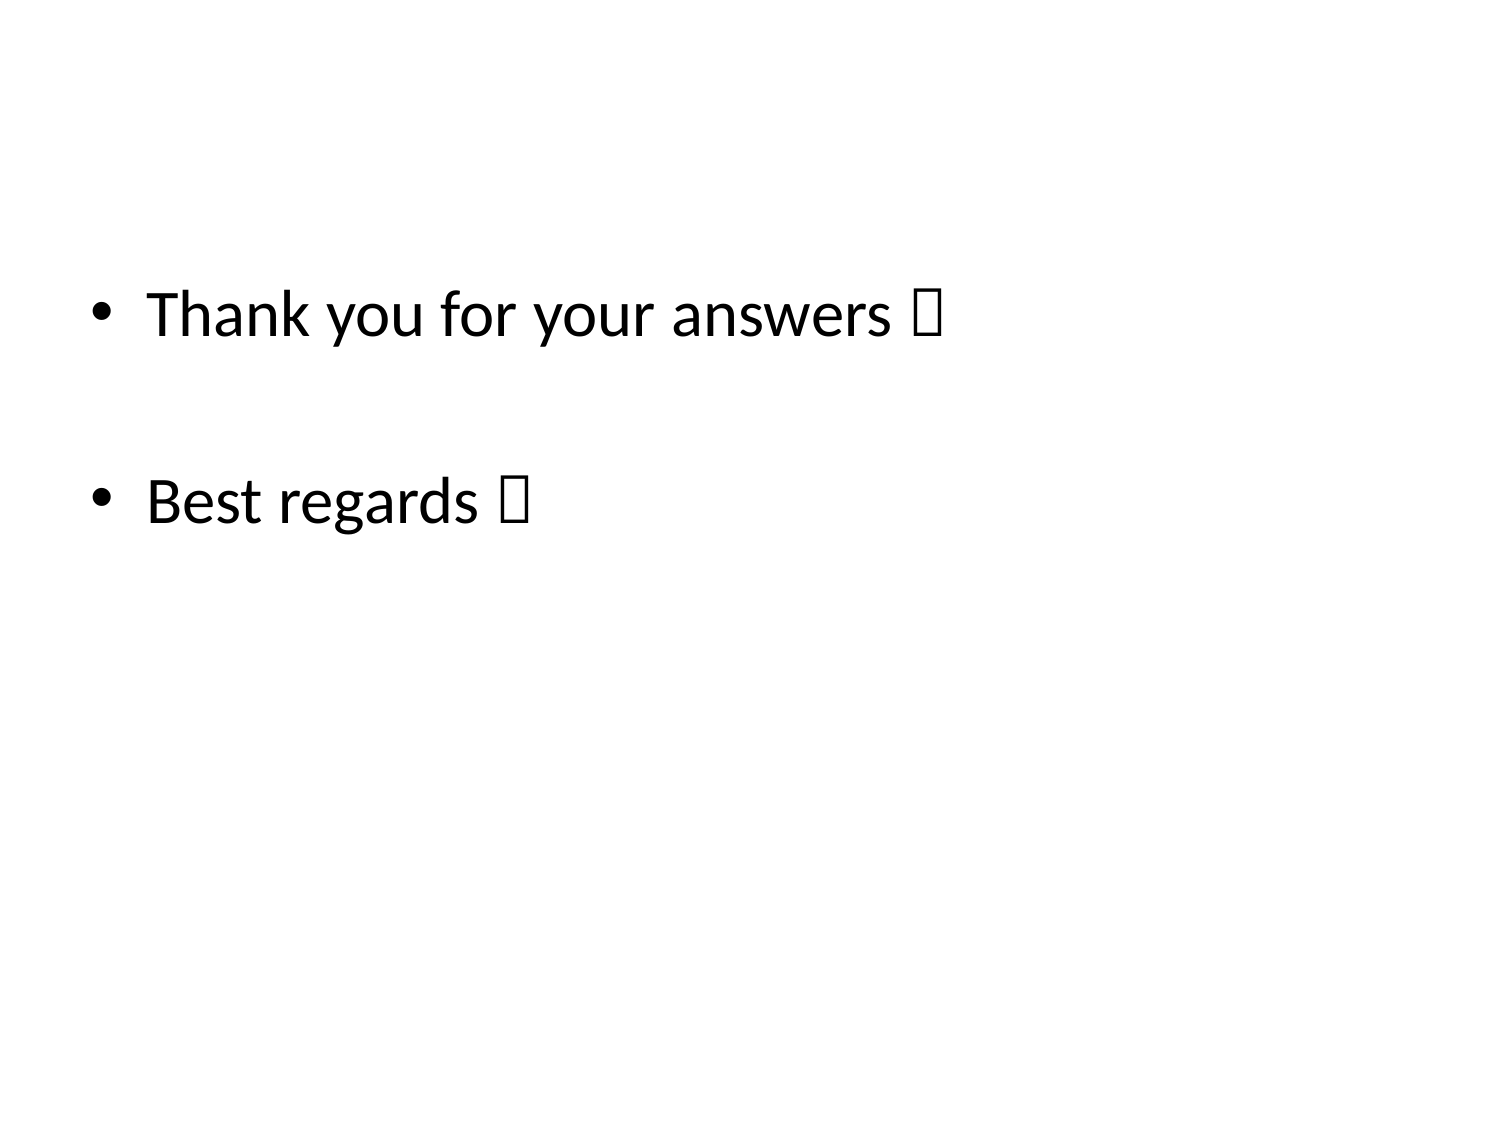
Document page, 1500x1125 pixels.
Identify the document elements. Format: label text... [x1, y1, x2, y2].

list Thank you for your answers  Best regards  [75, 262, 1425, 1005]
